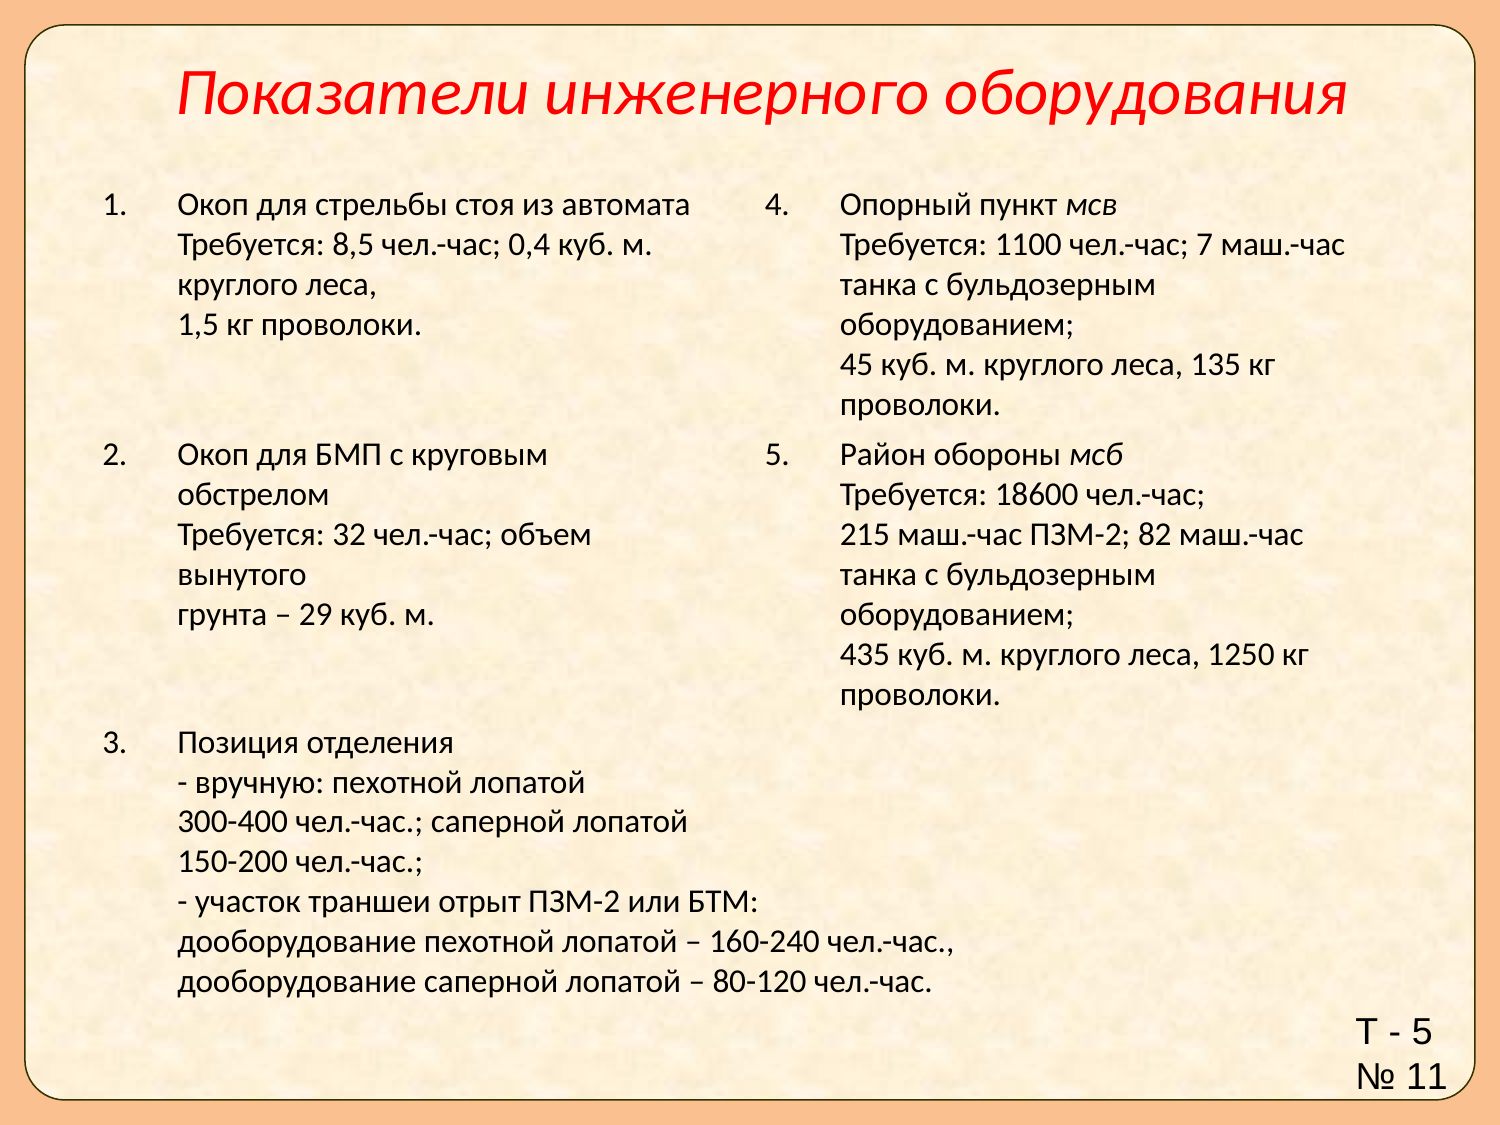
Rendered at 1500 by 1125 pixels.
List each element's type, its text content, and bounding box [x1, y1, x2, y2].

text_box 4. Опорный пункт мсв Требуется: 1100 чел.-час; 7 маш.-час танка с бульдозерным оборудованием; 45 куб. м. круглого леса, 135 кг проволоки. [750, 174, 1388, 424]
text_box [24, 24, 1475, 1100]
text_box Окоп для стрельбы стоя из автомата Требуется: 8,5 чел.-час; 0,4 куб. м. круглого леса, 1,5 кг проволоки. [87, 174, 725, 350]
text_box 2. Окоп для БМП с круговым обстрелом Требуется: 32 чел.-час; объем вынутого грунта – 29 куб. м. [87, 424, 700, 640]
text_box 3. Позиция отделения - вручную: пехотной лопатой 300-400 чел.-час.; саперной лопатой 150-200 чел.-час.; - участок траншеи отрыт ПЗМ-2 или БТМ: дооборудование пехотной лопатой – 160-240 чел.-час., дооборудование саперной лопатой – 80-120 чел.-час. [87, 712, 975, 1007]
text_box Показатели инженерного оборудования [124, 37, 1400, 138]
text_box Т - 5 № 11 [1340, 999, 1500, 1105]
text_box 5. Район обороны мсб Требуется: 18600 чел.-час; 215 маш.-час ПЗМ-2; 82 маш.-час танка с бульдозерным оборудованием; 435 куб. м. круглого леса, 1250 кг проволоки. [750, 424, 1388, 720]
